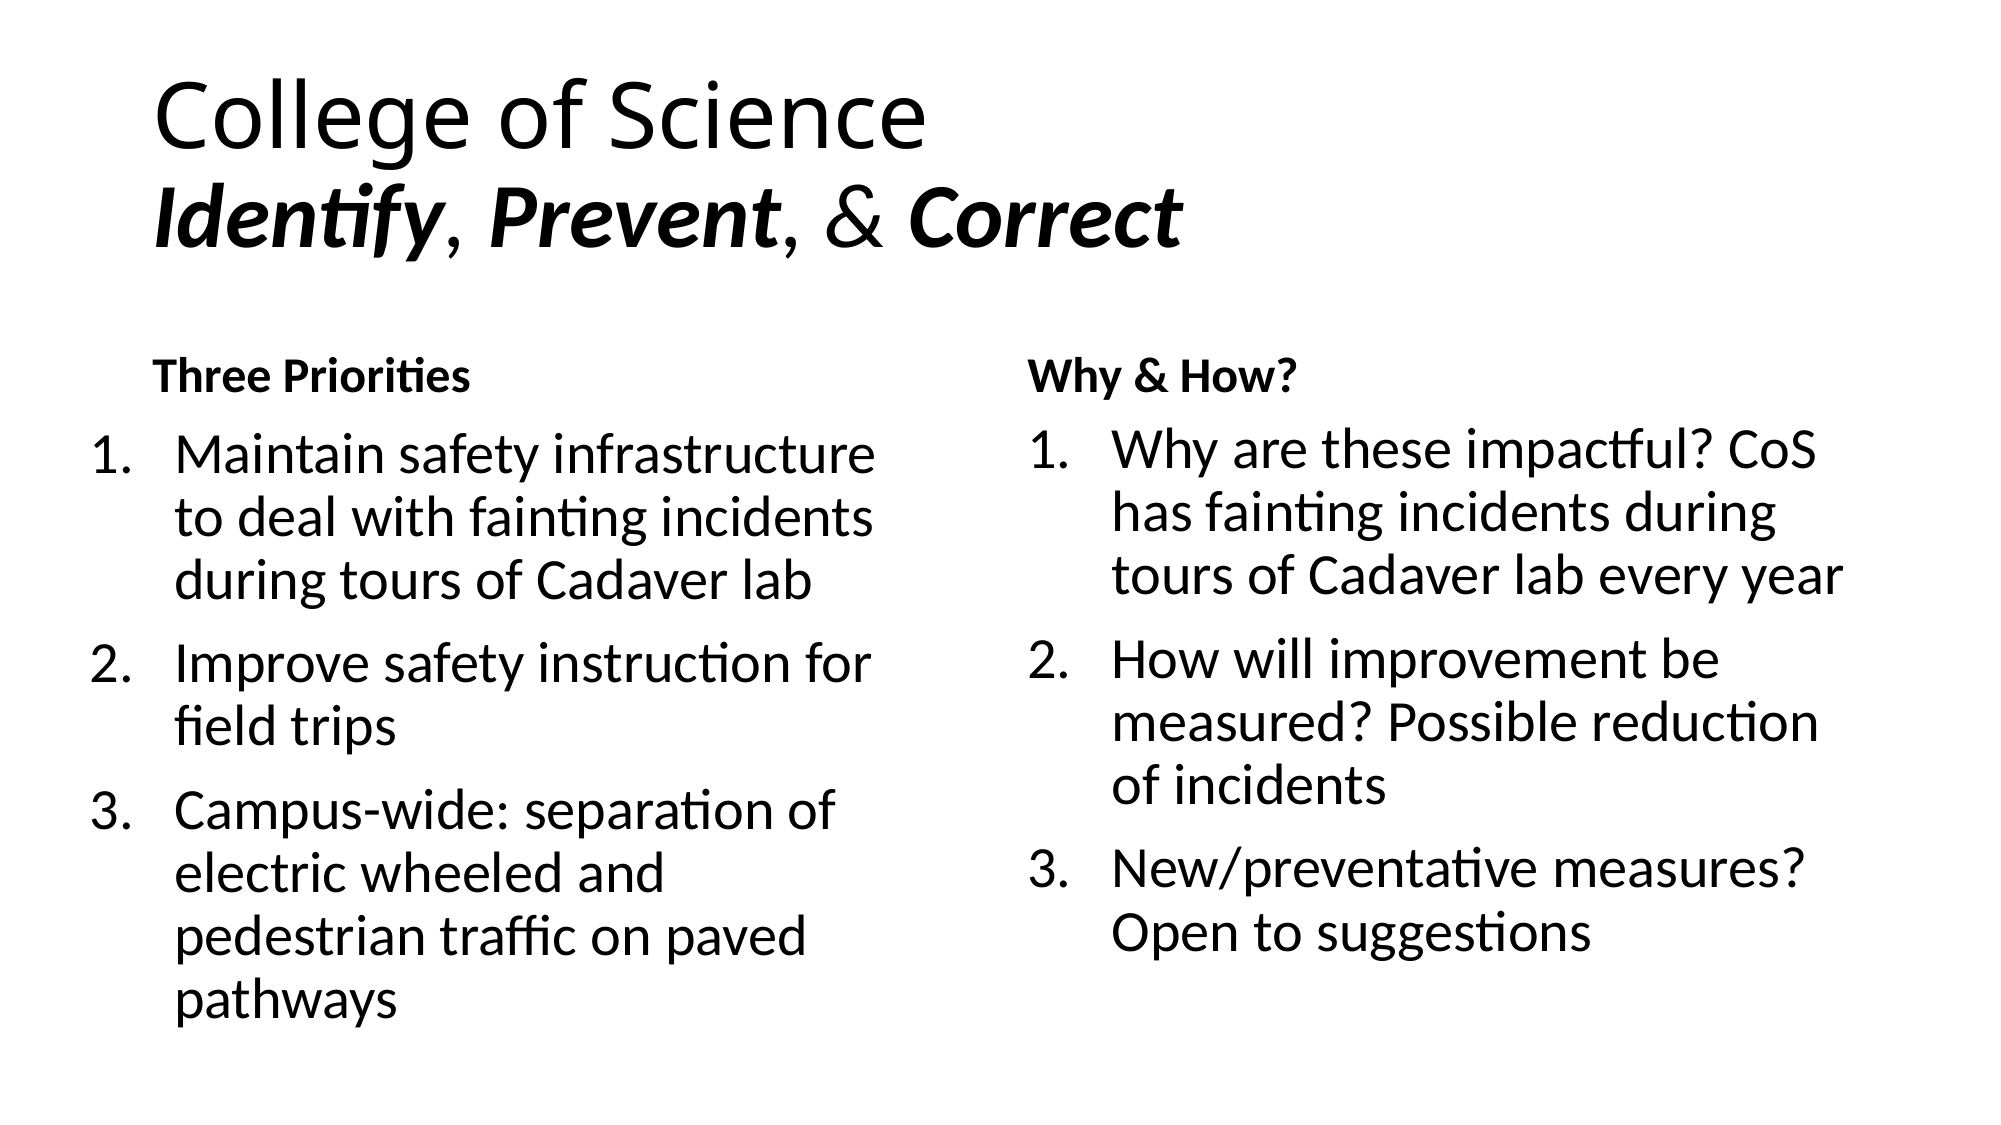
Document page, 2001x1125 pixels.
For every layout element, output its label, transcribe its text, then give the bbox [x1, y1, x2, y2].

text_box Maintain safety infrastructure to deal with fainting incidents during tours of Cadaver lab Improve safety instruction for field trips Campus-wide: separation of electric wheeled and pedestrian traffic on paved pathways [75, 415, 926, 1020]
text_box College of Science Identify, Prevent, & Correct [137, 59, 1863, 278]
text_box Why & How? [1012, 275, 1863, 410]
text_box Why are these impactful? CoS has fainting incidents during tours of Cadaver lab every year How will improvement be measured? Possible reduction of incidents New/preventative measures? Open to suggestions [1012, 410, 1863, 1016]
text_box Three Priorities [137, 275, 984, 411]
